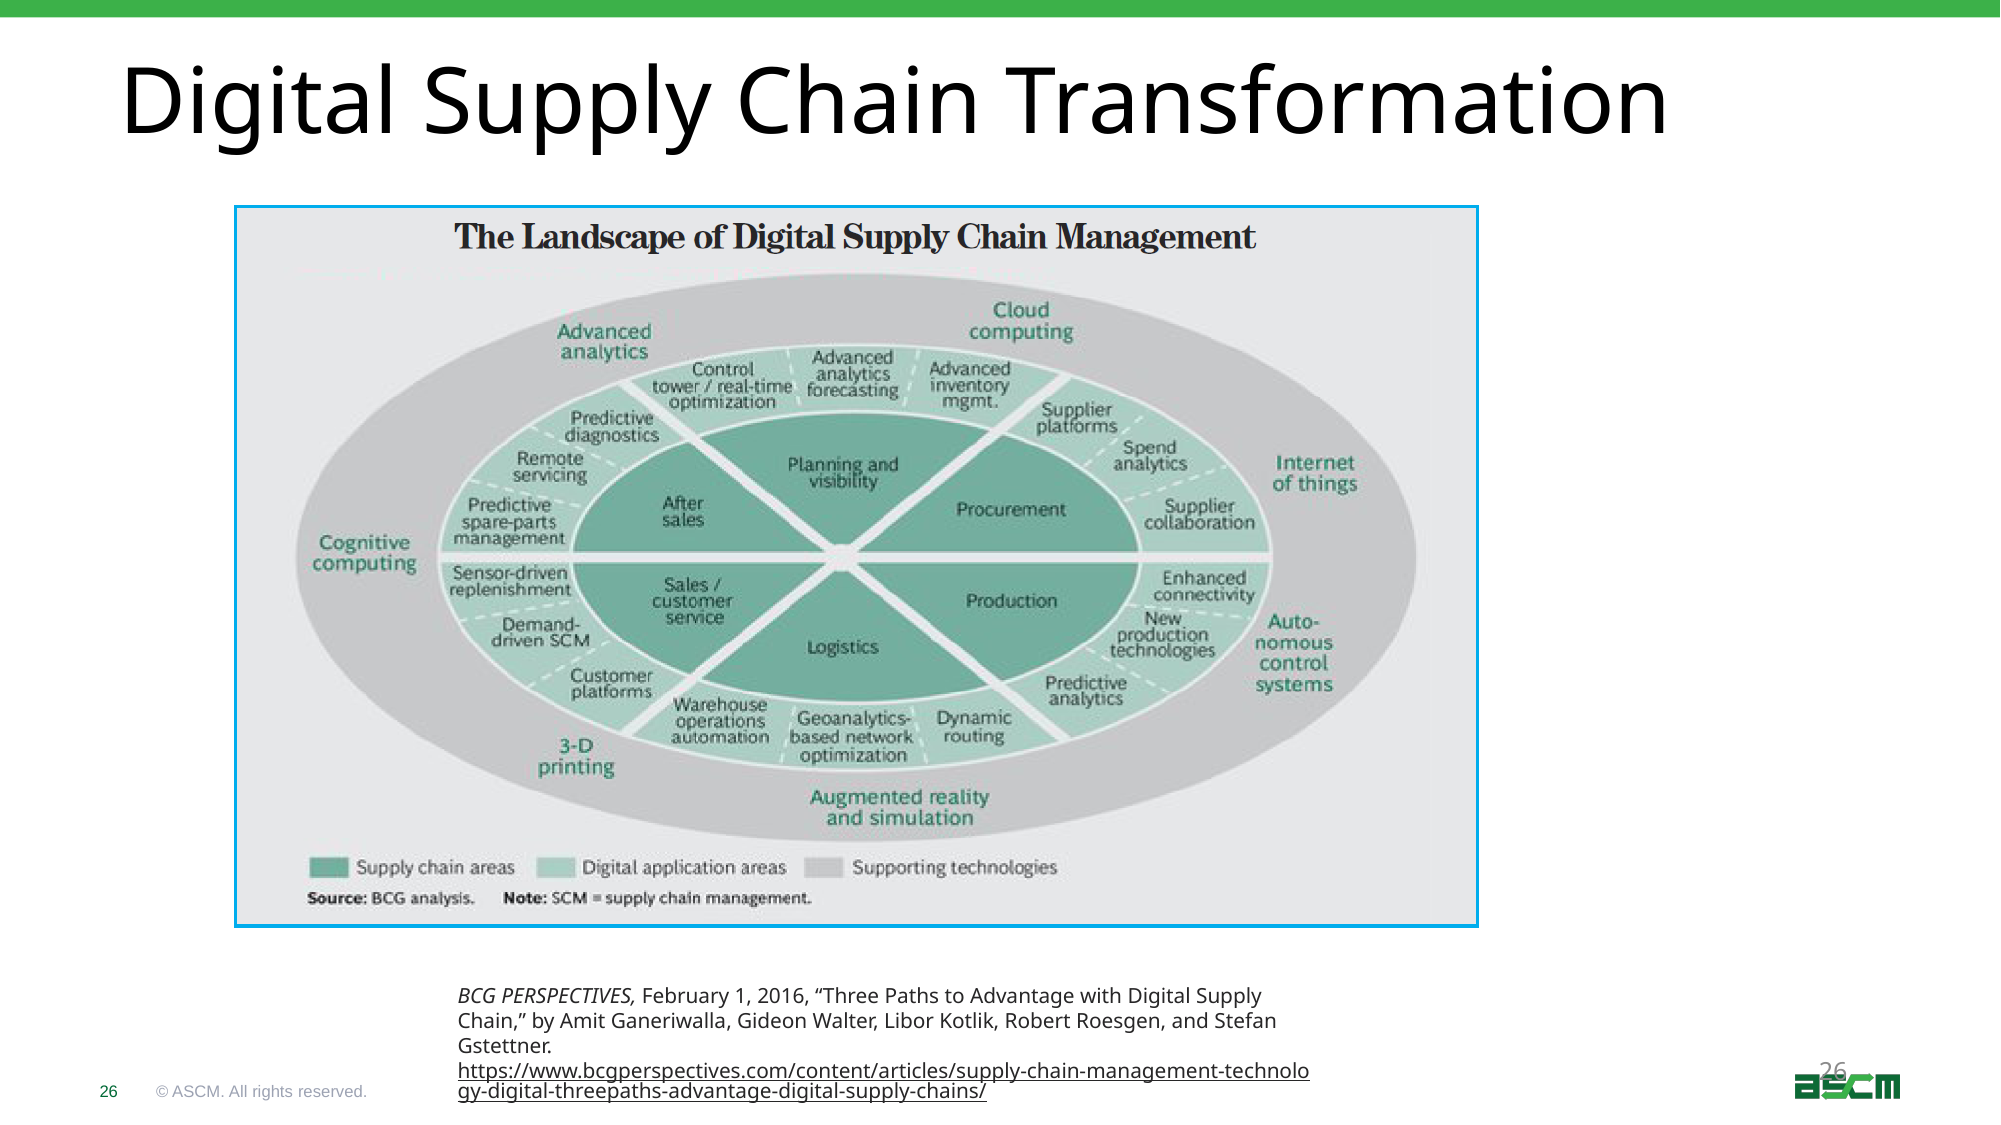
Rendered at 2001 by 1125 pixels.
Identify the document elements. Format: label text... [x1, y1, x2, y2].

picture [1863, 1073, 1900, 1100]
slide_number 26 [1412, 1042, 1863, 1103]
text_box BCG PERSPECTIVES, February 1, 2016, “Three Paths to Advantage with Digital Supply Chain,” by Amit Ganeriwalla, Gideon Walter, Libor Kotlik, Robert Roesgen, and Stefan Gstettner. https://www.bcgperspectives.com/content/articles/supply-chain-management-technology-digital-threepaths-advantage-digital-supply-chains/ [442, 974, 1327, 1118]
text_box Digital Supply Chain Transformation [104, 47, 1830, 185]
picture [224, 199, 1495, 938]
